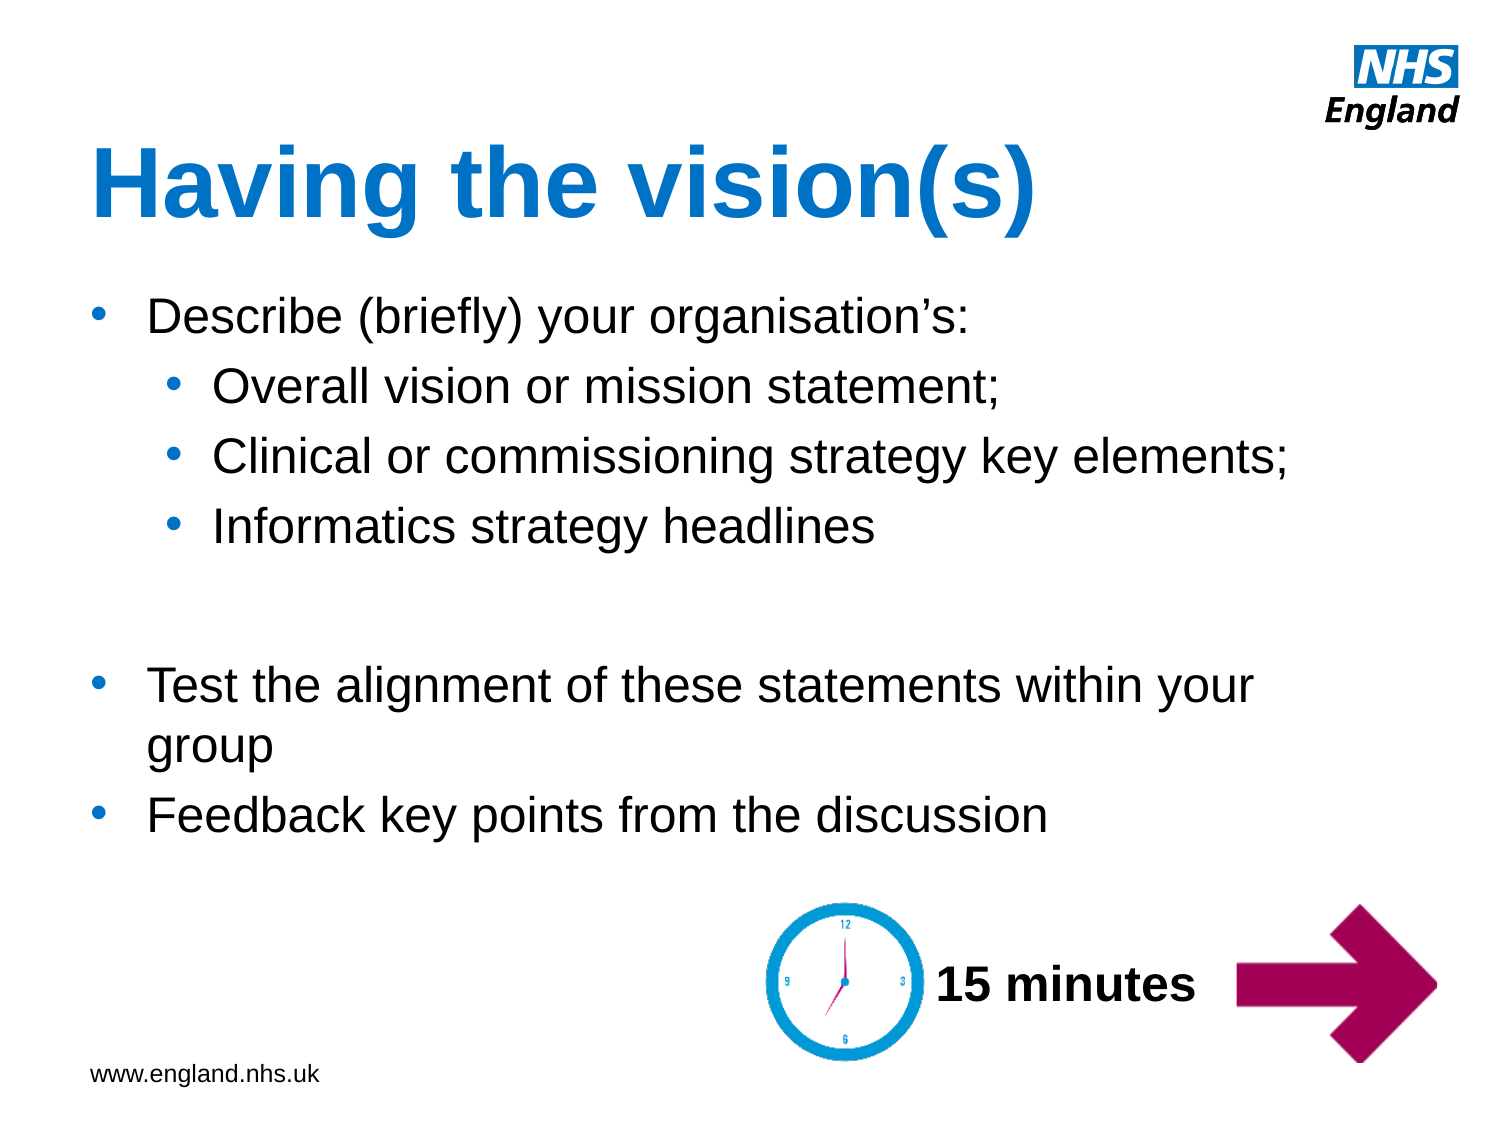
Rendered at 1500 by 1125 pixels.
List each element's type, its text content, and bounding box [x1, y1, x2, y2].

title Having the vision(s) [75, 123, 1282, 233]
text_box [762, 898, 1214, 1065]
picture [1324, 45, 1460, 130]
list Describe (briefly) your organisation’s: Overall vision or mission statement; Clinical or commissioning strategy key elements; Informatics strategy headlines Test the alignment of these statements within your group Feedback key points from the discussion [75, 275, 1362, 924]
